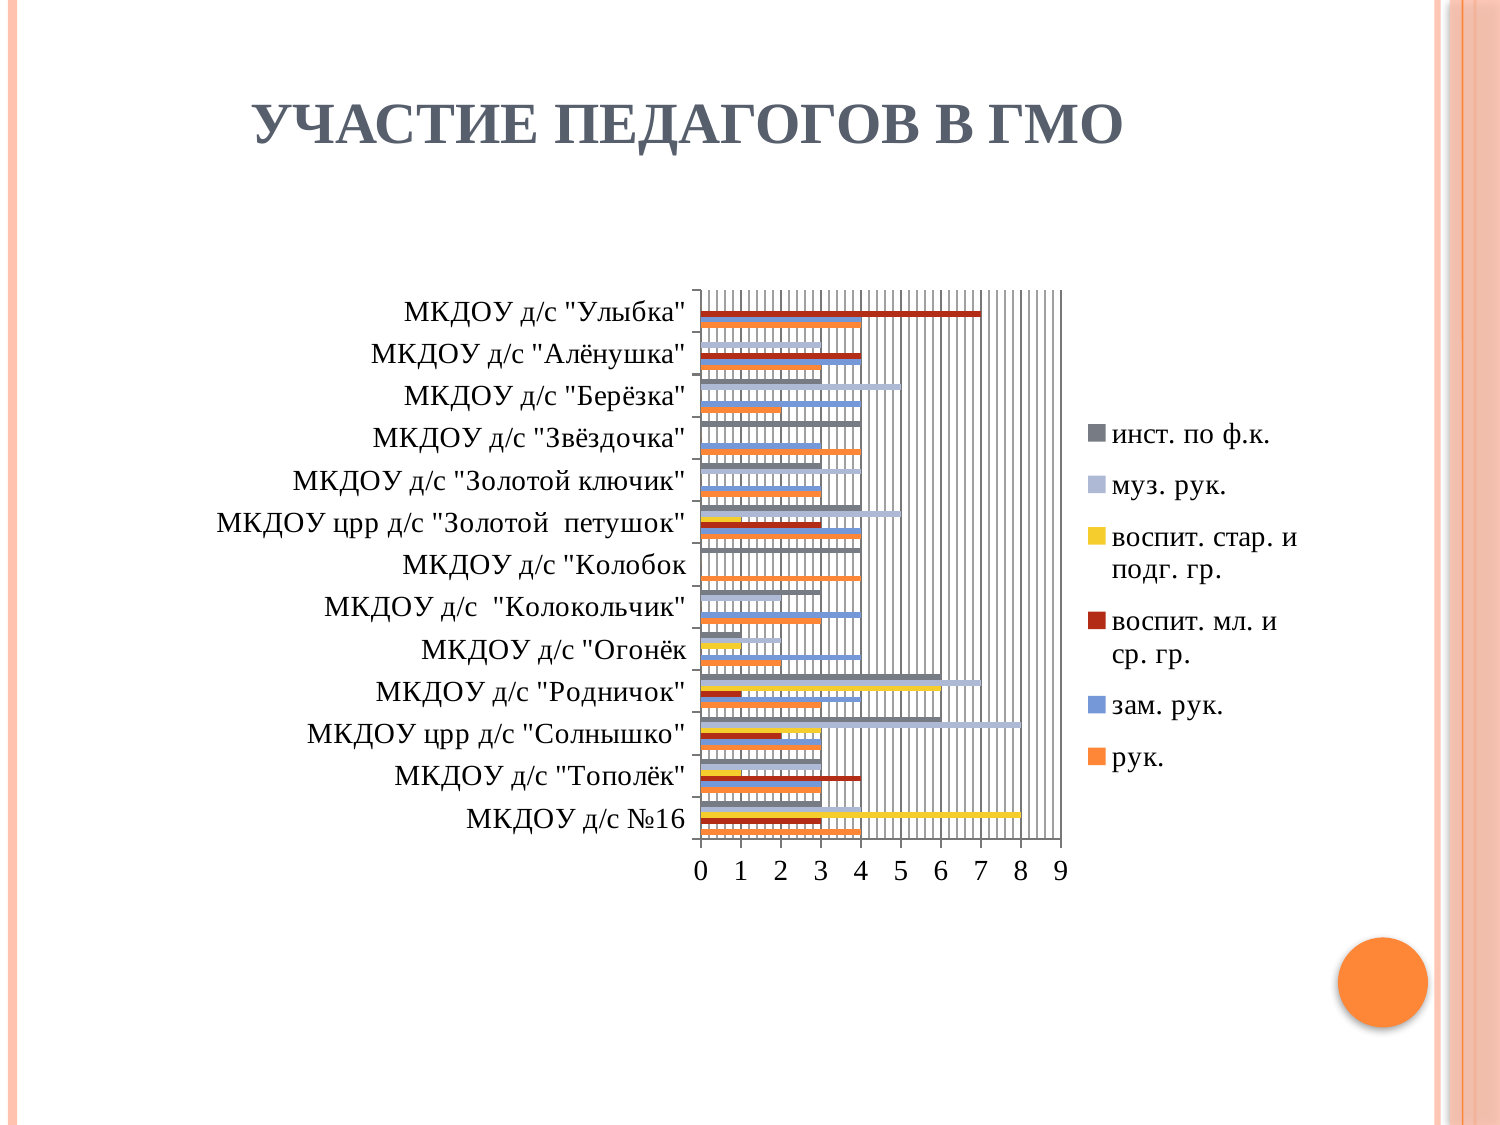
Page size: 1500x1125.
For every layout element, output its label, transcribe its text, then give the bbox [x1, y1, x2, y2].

chart [194, 266, 1315, 905]
title Участие педагогов в ГМО [75, 45, 1300, 233]
